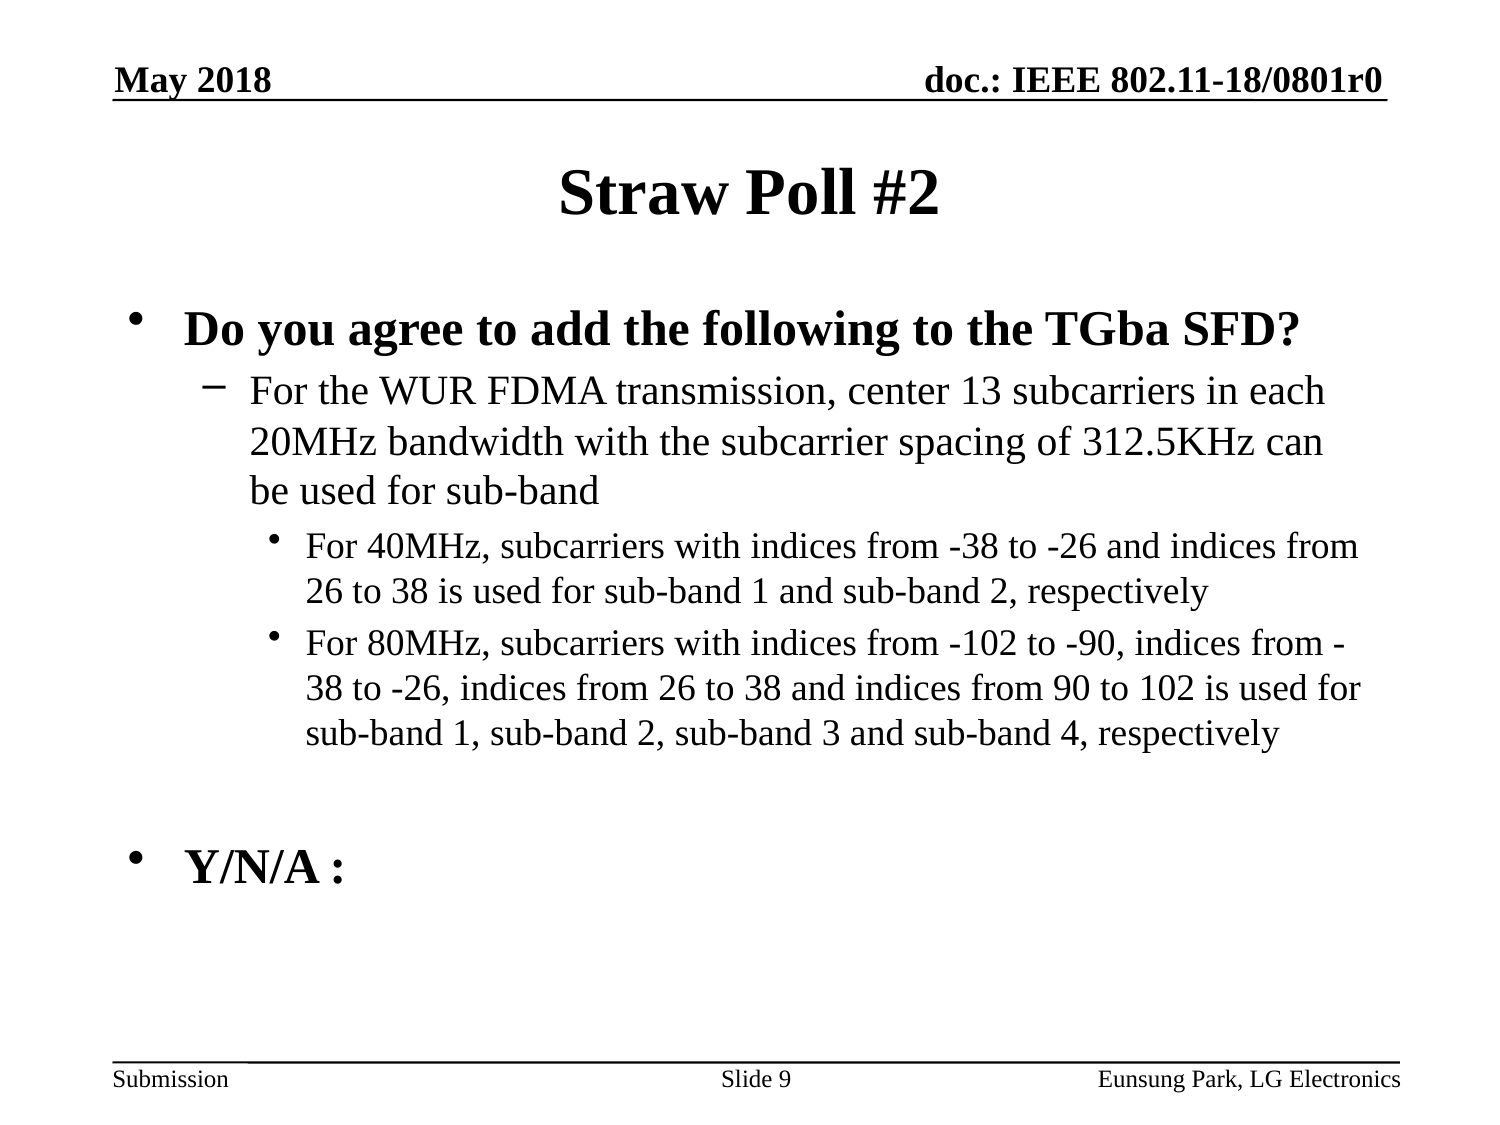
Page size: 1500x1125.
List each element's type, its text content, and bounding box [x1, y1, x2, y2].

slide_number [114, 54, 274, 101]
slide_number Slide 9 [712, 1061, 800, 1093]
list Do you agree to add the following to the TGba SFD? For the WUR FDMA transmission, center 13 subcarriers in each 20MHz bandwidth with the subcarrier spacing of 312.5KHz can be used for sub-band For 40MHz, subcarriers with indices from -38 to -26 and indices from 26 to 38 is used for sub-band 1 and sub-band 2, respectively For 80MHz, subcarriers with indices from -102 to -90, indices from -38 to -26, indices from 26 to 38 and indices from 90 to 102 is used for sub-band 1, sub-band 2, sub-band 3 and sub-band 4, respectively Y/N/A : [112, 287, 1388, 1000]
title Straw Poll #2 [112, 112, 1388, 263]
footer Eunsung Park, LG Electronics [1038, 1061, 1402, 1093]
